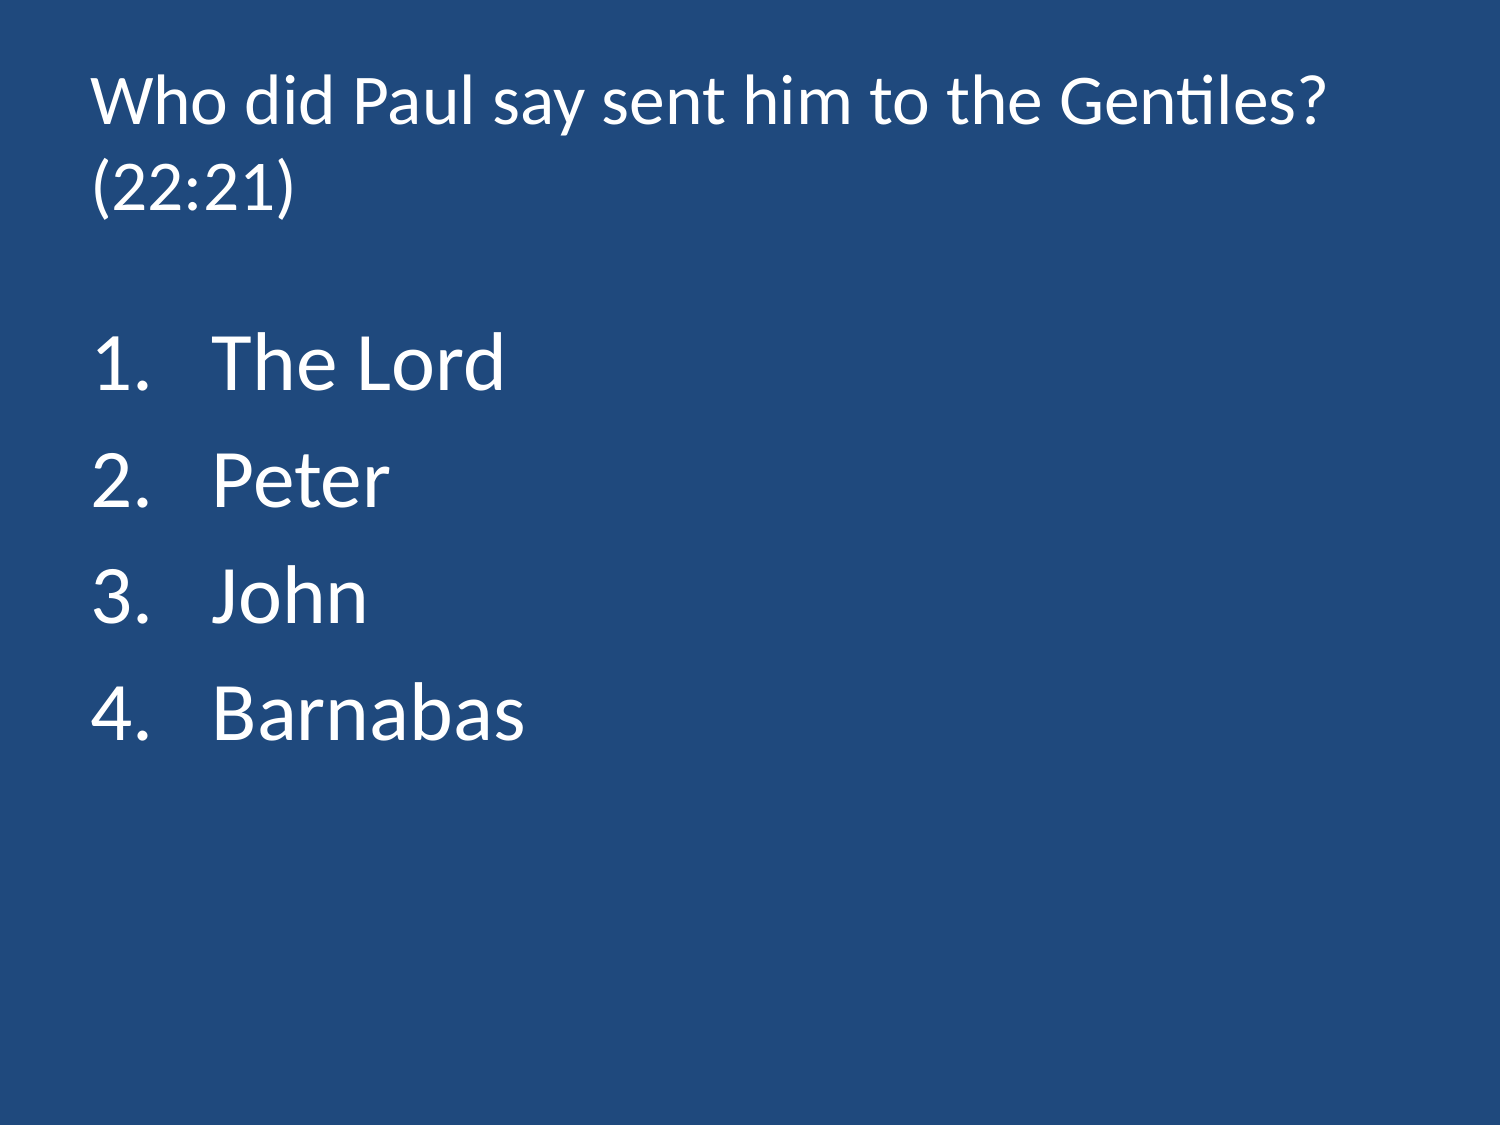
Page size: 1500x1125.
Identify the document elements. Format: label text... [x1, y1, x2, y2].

list The Lord Peter John Barnabas [75, 299, 1425, 1005]
title Who did Paul say sent him to the Gentiles? (22:21) [75, 45, 1425, 233]
